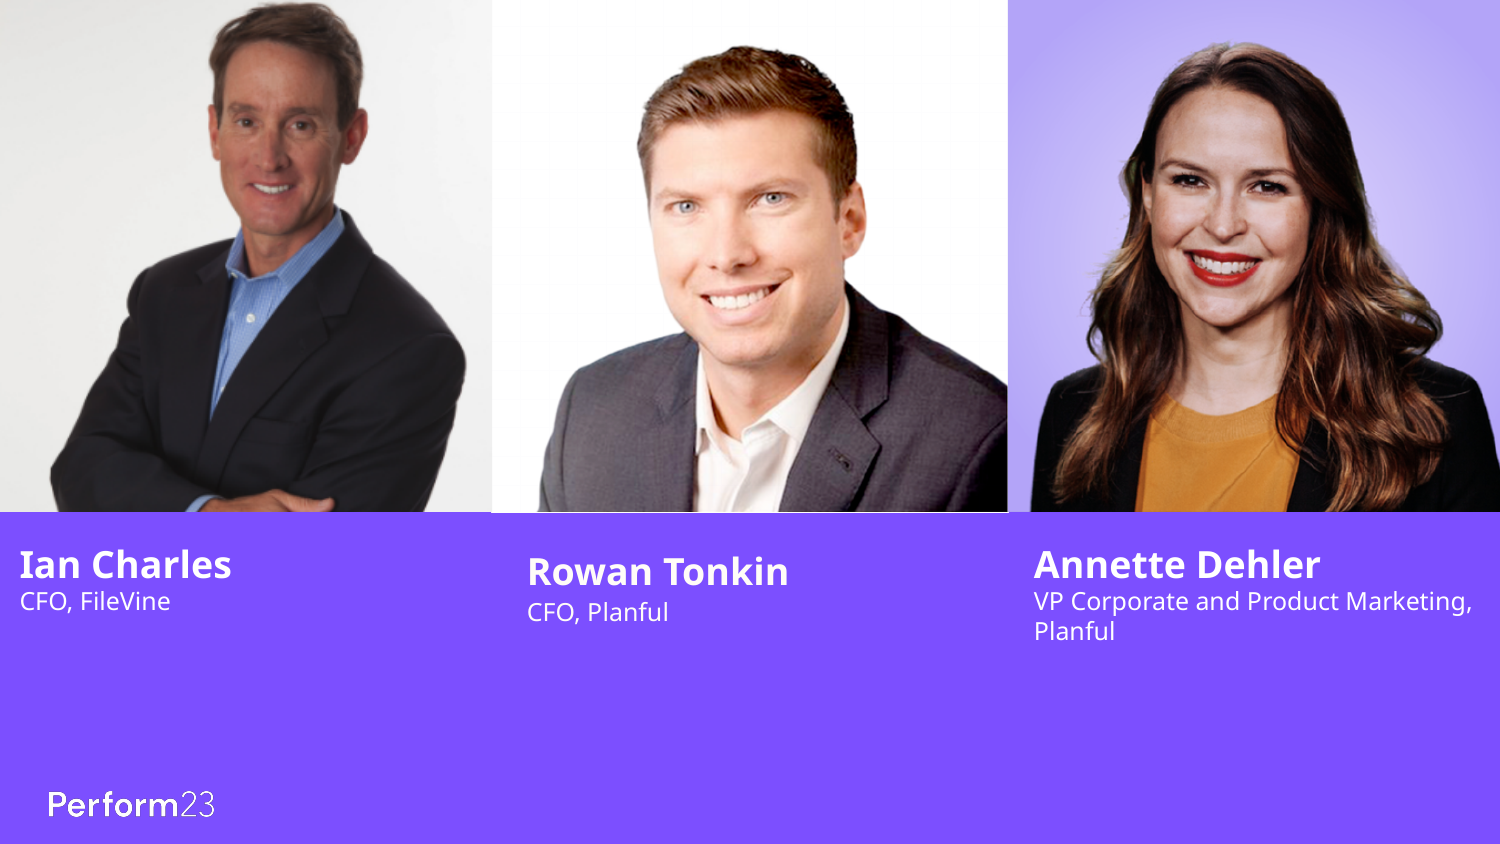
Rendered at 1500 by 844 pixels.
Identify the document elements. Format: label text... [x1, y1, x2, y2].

text_box Rowan Tonkin CFO, Planful [511, 525, 989, 642]
text_box Annette Dehler VP Corporate and Product Marketing, Planful [1019, 525, 1496, 751]
picture [0, 0, 1500, 513]
picture [49, 790, 215, 817]
text_box Ian Charles CFO, FileVine [4, 525, 481, 676]
